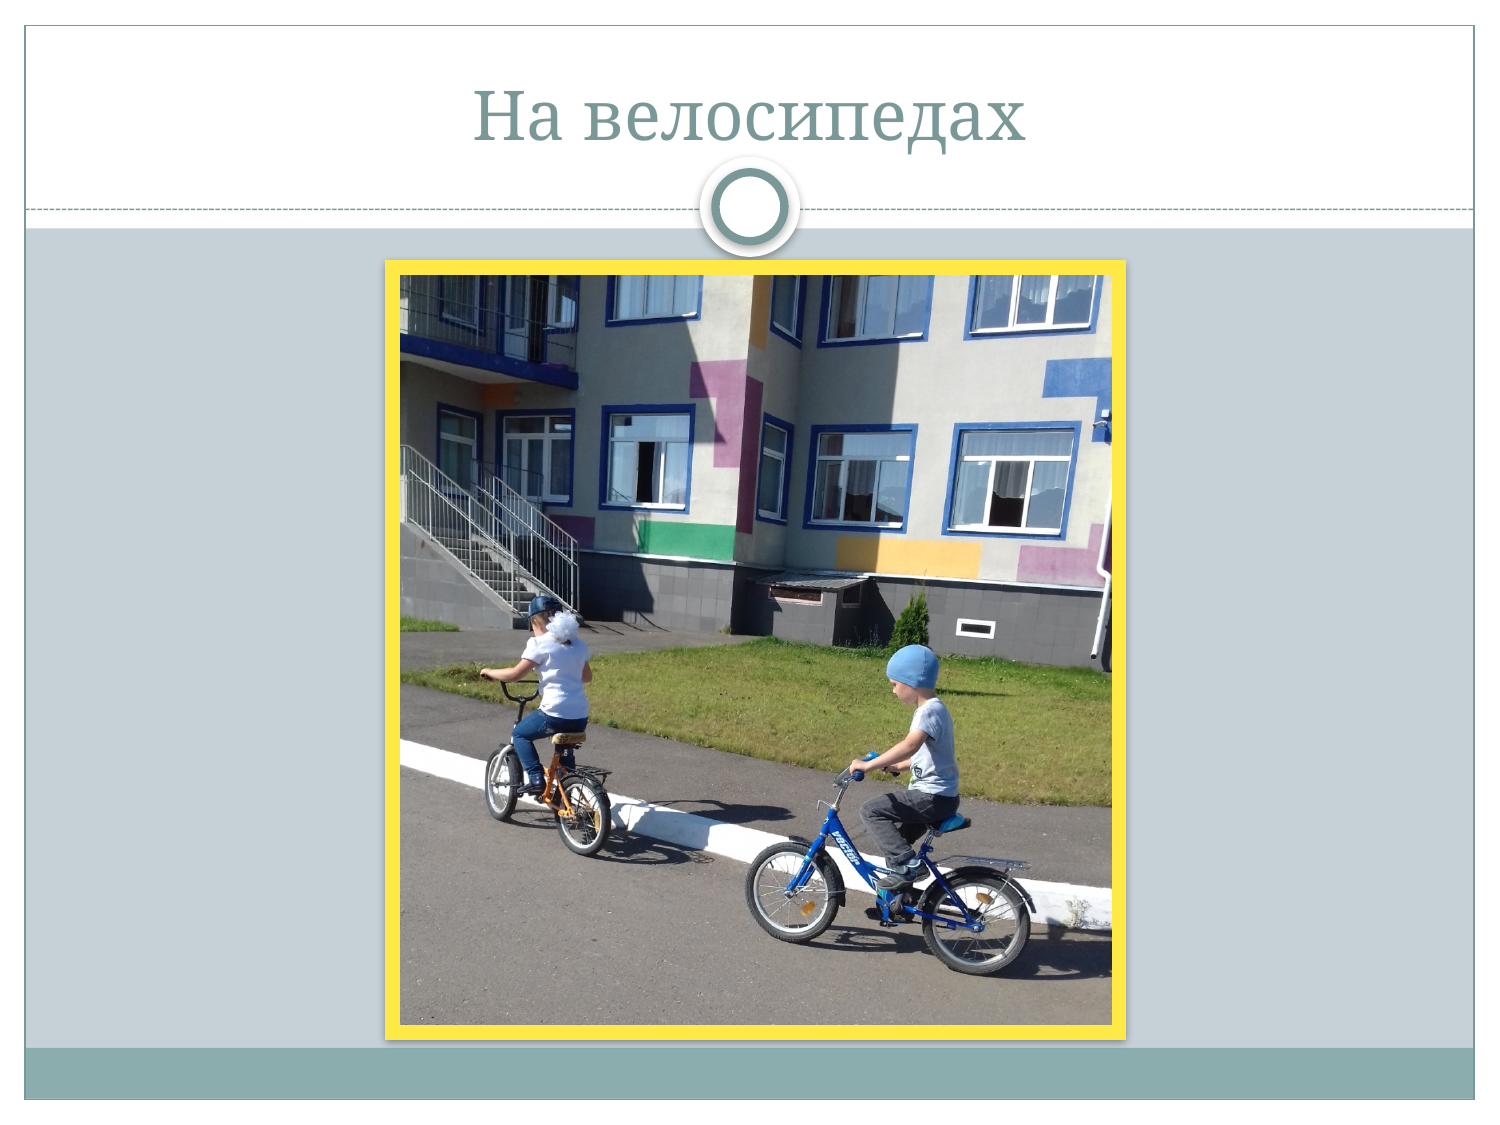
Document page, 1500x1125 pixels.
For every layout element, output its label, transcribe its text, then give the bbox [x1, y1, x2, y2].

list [399, 274, 1113, 1026]
title На велосипедах [49, 37, 1450, 162]
